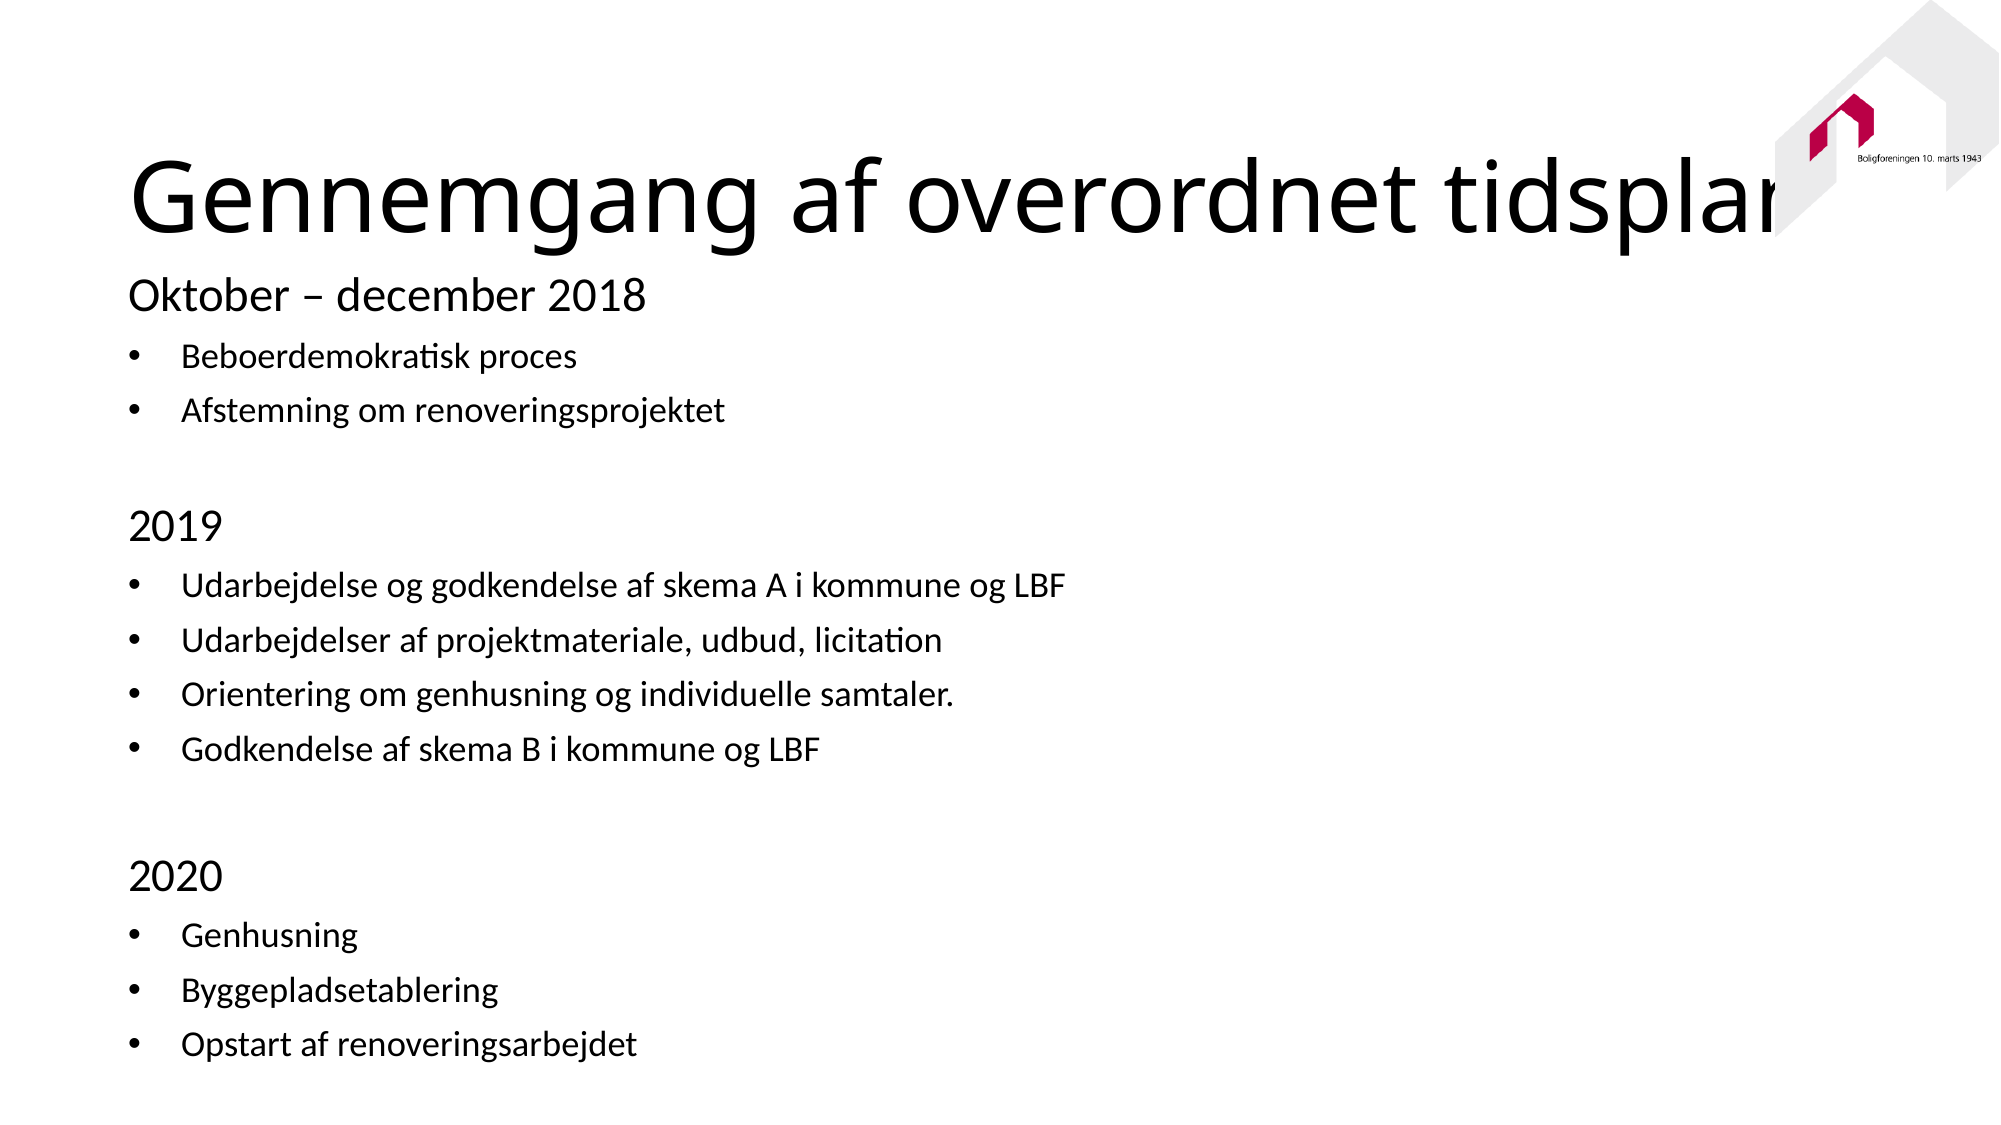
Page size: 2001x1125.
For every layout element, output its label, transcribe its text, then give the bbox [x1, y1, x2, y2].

title Gennemgang af overordnet tidsplan [113, 110, 1839, 261]
picture [1775, 0, 1999, 237]
list Oktober – december 2018 Beboerdemokratisk proces Afstemning om renoveringsprojektet 2019 Udarbejdelse og godkendelse af skema A i kommune og LBF Udarbejdelser af projektmateriale, udbud, licitation Orientering om genhusning og individuelle samtaler. Godkendelse af skema B i kommune og LBF 2020 Genhusning Byggepladsetablering Opstart af renoveringsarbejdet [113, 261, 1839, 1075]
